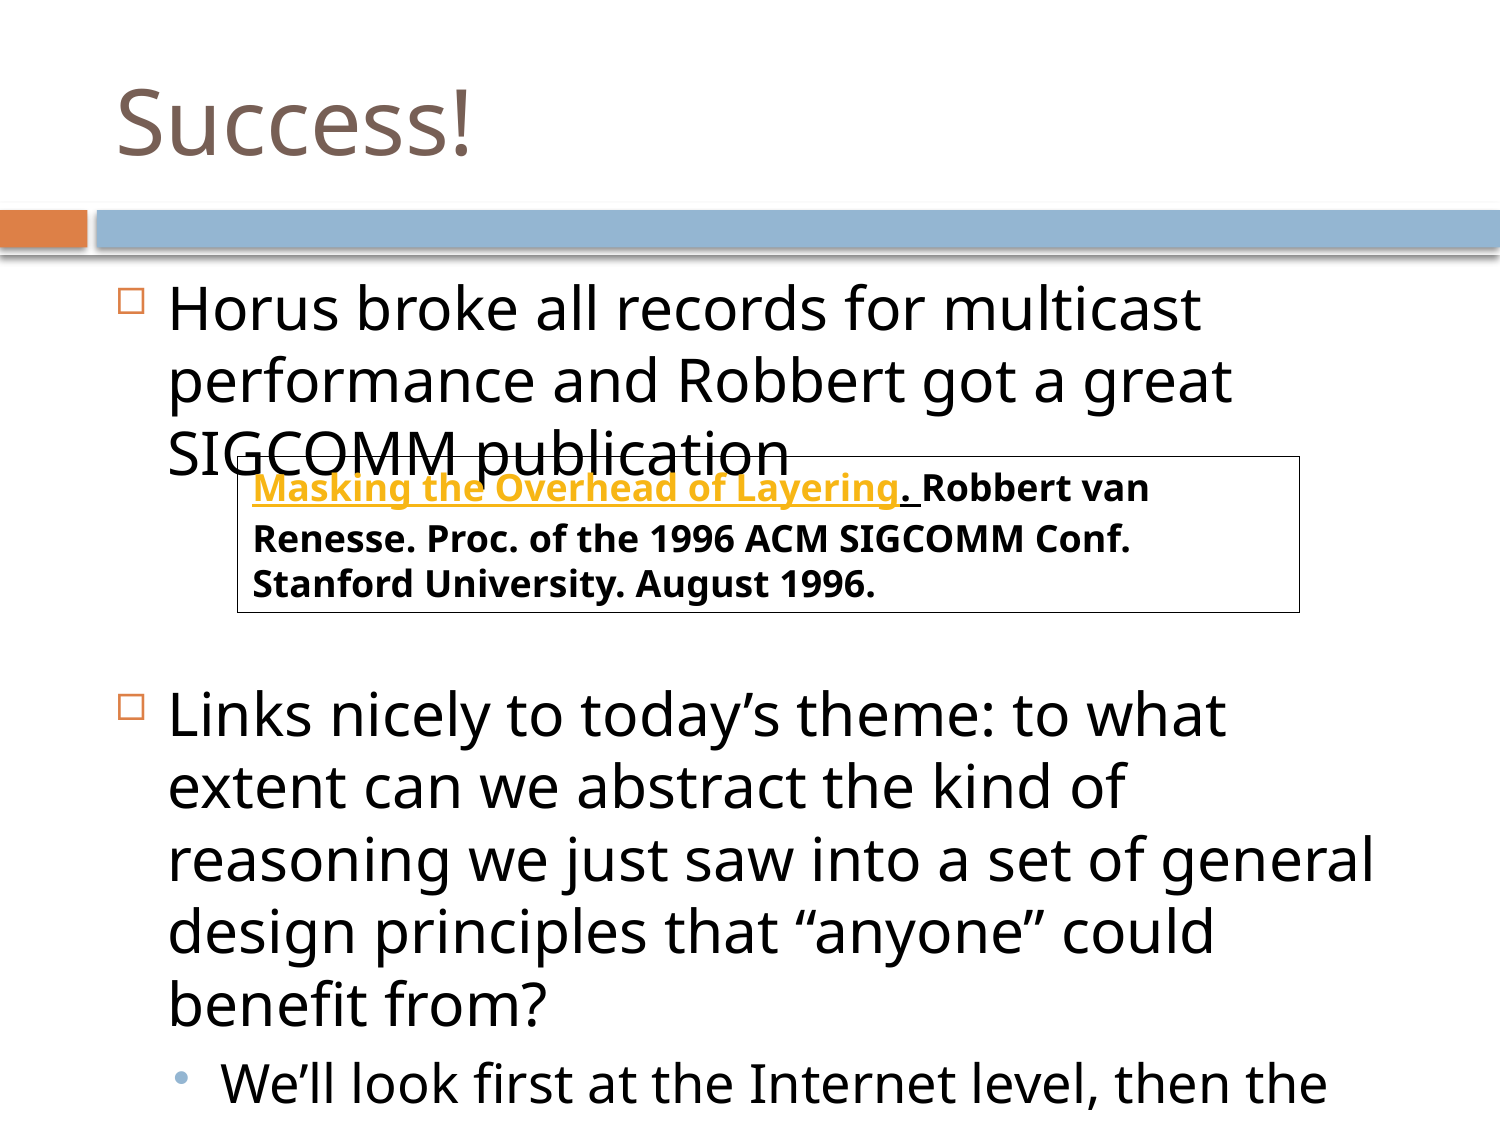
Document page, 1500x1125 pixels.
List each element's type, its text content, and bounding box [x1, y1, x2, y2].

text_box Masking the Overhead of Layering. Robbert van Renesse. Proc. of the 1996 ACM SIGCOMM Conf. Stanford University. August 1996. [237, 456, 1300, 613]
title Success! [100, 37, 1438, 200]
list Horus broke all records for multicast performance and Robbert got a great SIGCOMM publication Links nicely to today’s theme: to what extent can we abstract the kind of reasoning we just saw into a set of general design principles that “anyone” could benefit from? We’ll look first at the Internet level, then the O/S [100, 262, 1438, 1000]
